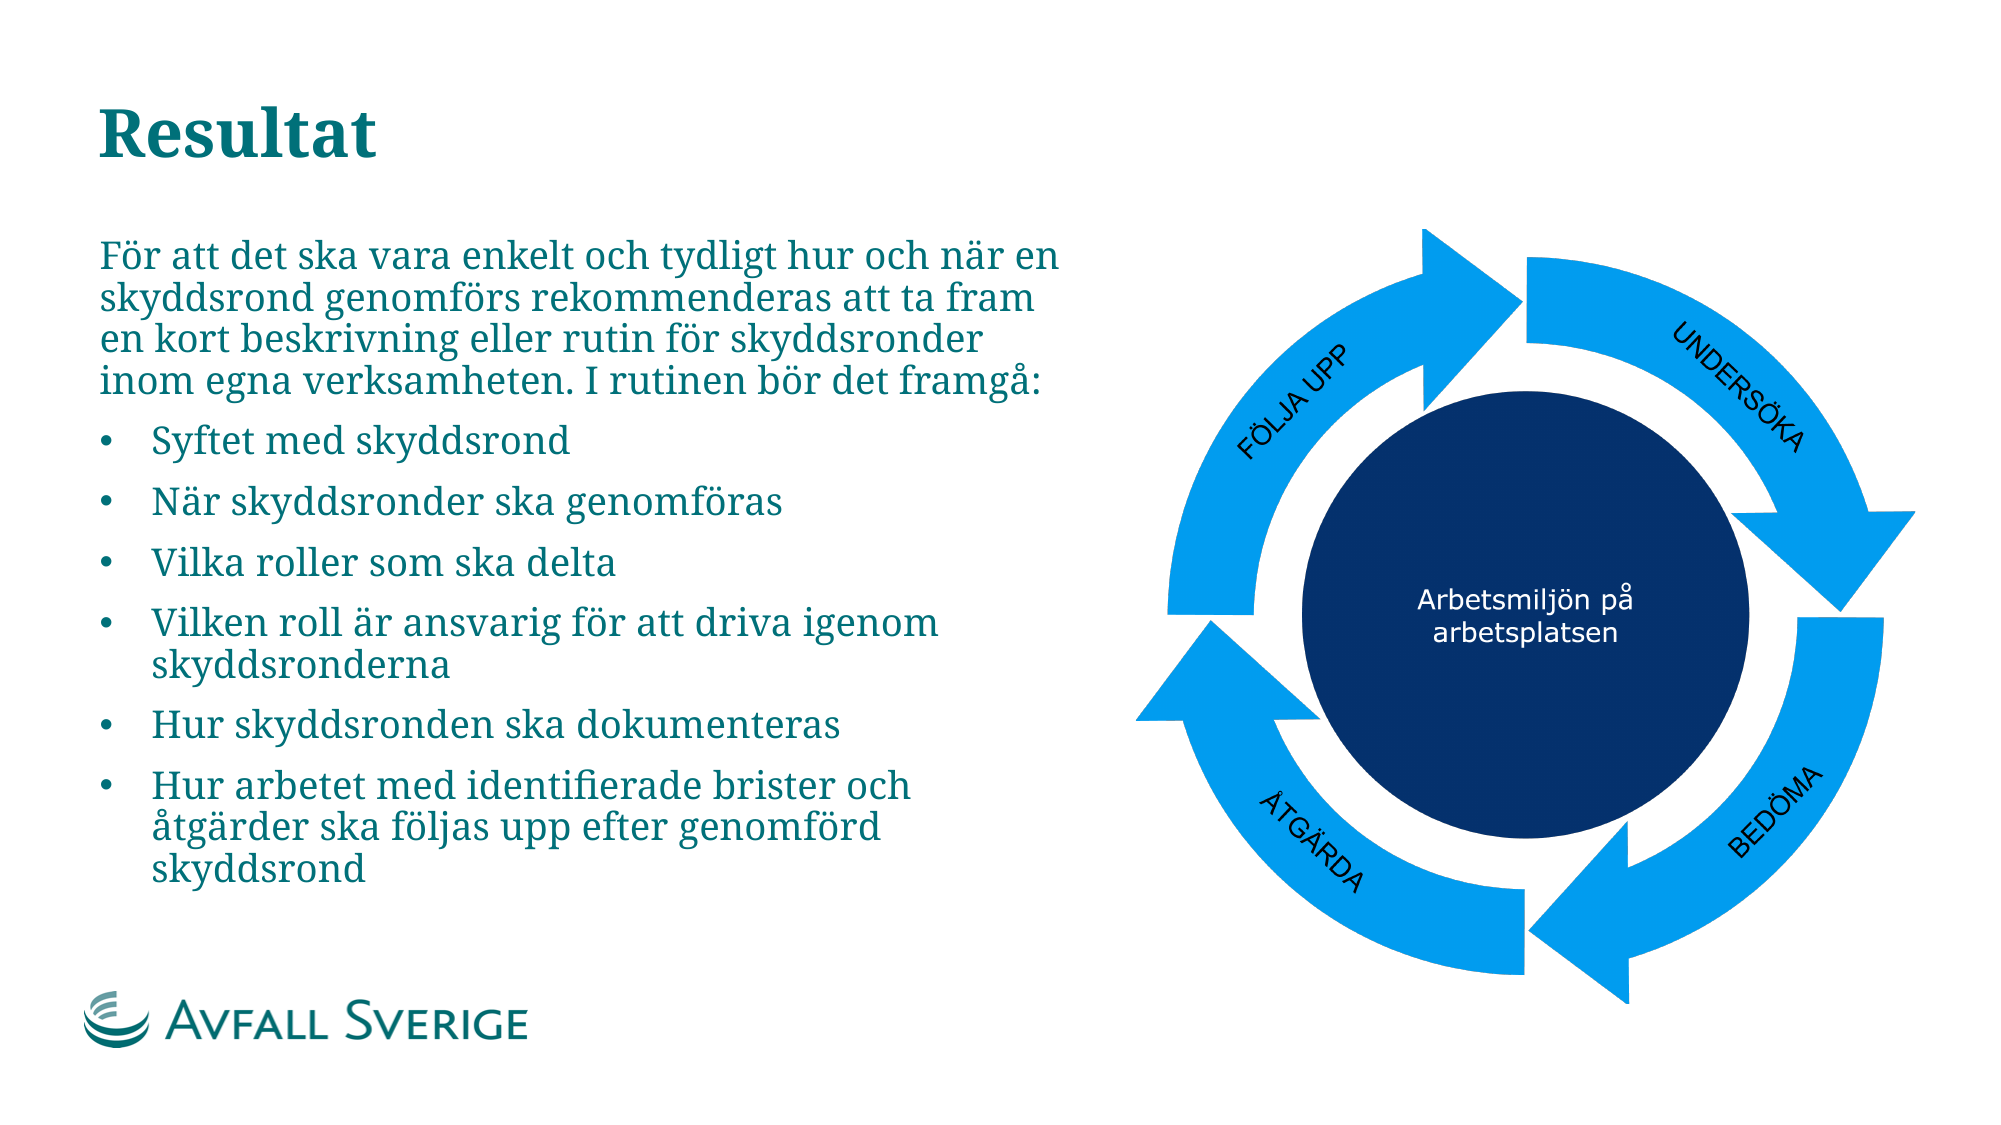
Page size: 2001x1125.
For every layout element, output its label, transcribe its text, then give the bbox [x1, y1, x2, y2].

title Resultat [83, 84, 1235, 189]
picture [1135, 229, 1916, 1004]
picture [84, 991, 528, 1048]
picture [1281, 403, 1288, 410]
list För att det ska vara enkelt och tydligt hur och när en skyddsrond genomförs rekommenderas att ta fram en kort beskrivning eller rutin för skyddsronder inom egna verksamheten. I rutinen bör det framgå: Syftet med skyddsrond När skyddsronder ska genomföras Vilka roller som ska delta Vilken roll är ansvarig för att driva igenom skyddsronderna Hur skyddsronden ska dokumenteras Hur arbetet med identifierade brister och åtgärder ska följas upp efter genomförd skyddsrond [84, 229, 1091, 928]
